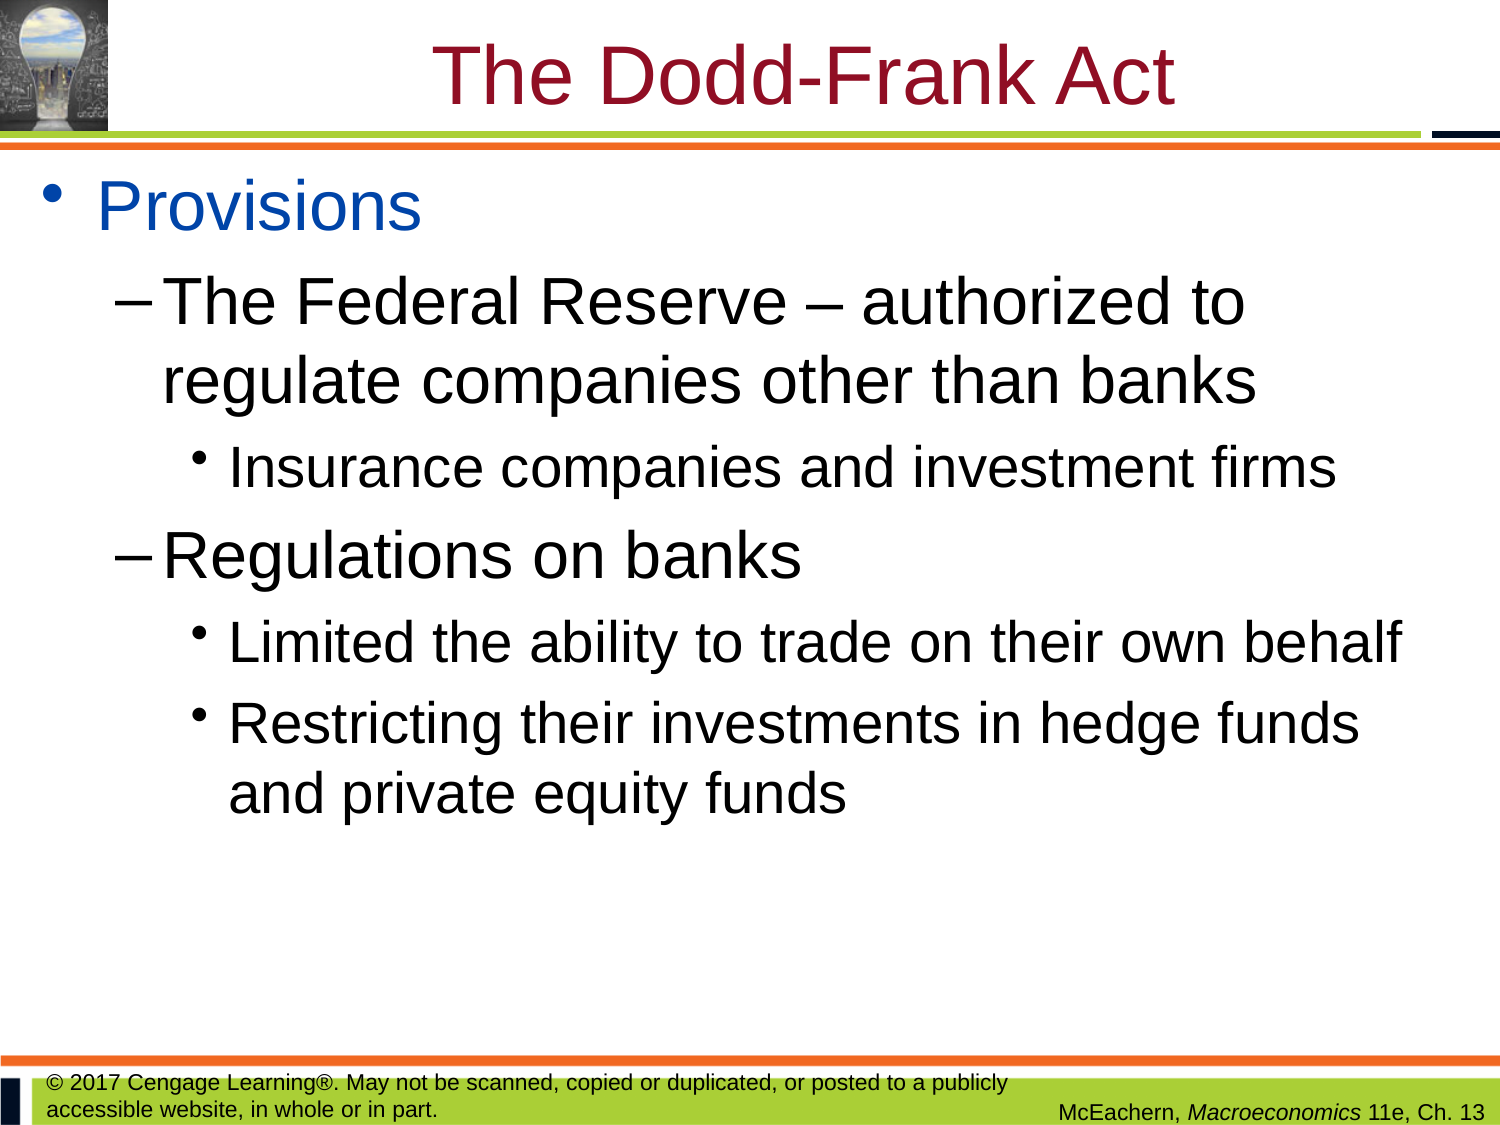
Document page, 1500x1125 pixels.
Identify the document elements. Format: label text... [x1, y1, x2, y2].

title The Dodd-Frank Act [107, 0, 1500, 142]
footer © 2017 Cengage Learning®. May not be scanned, copied or duplicated, or posted to a publicly accessible website, in whole or in part. [31, 1065, 1048, 1125]
list Provisions The Federal Reserve – authorized to regulate companies other than banks Insurance companies and investment firms Regulations on banks Limited the ability to trade on their own behalf Restricting their investments in hedge funds and private equity funds [25, 151, 1475, 1058]
picture [0, 0, 1500, 150]
picture [2, 1056, 1500, 1124]
